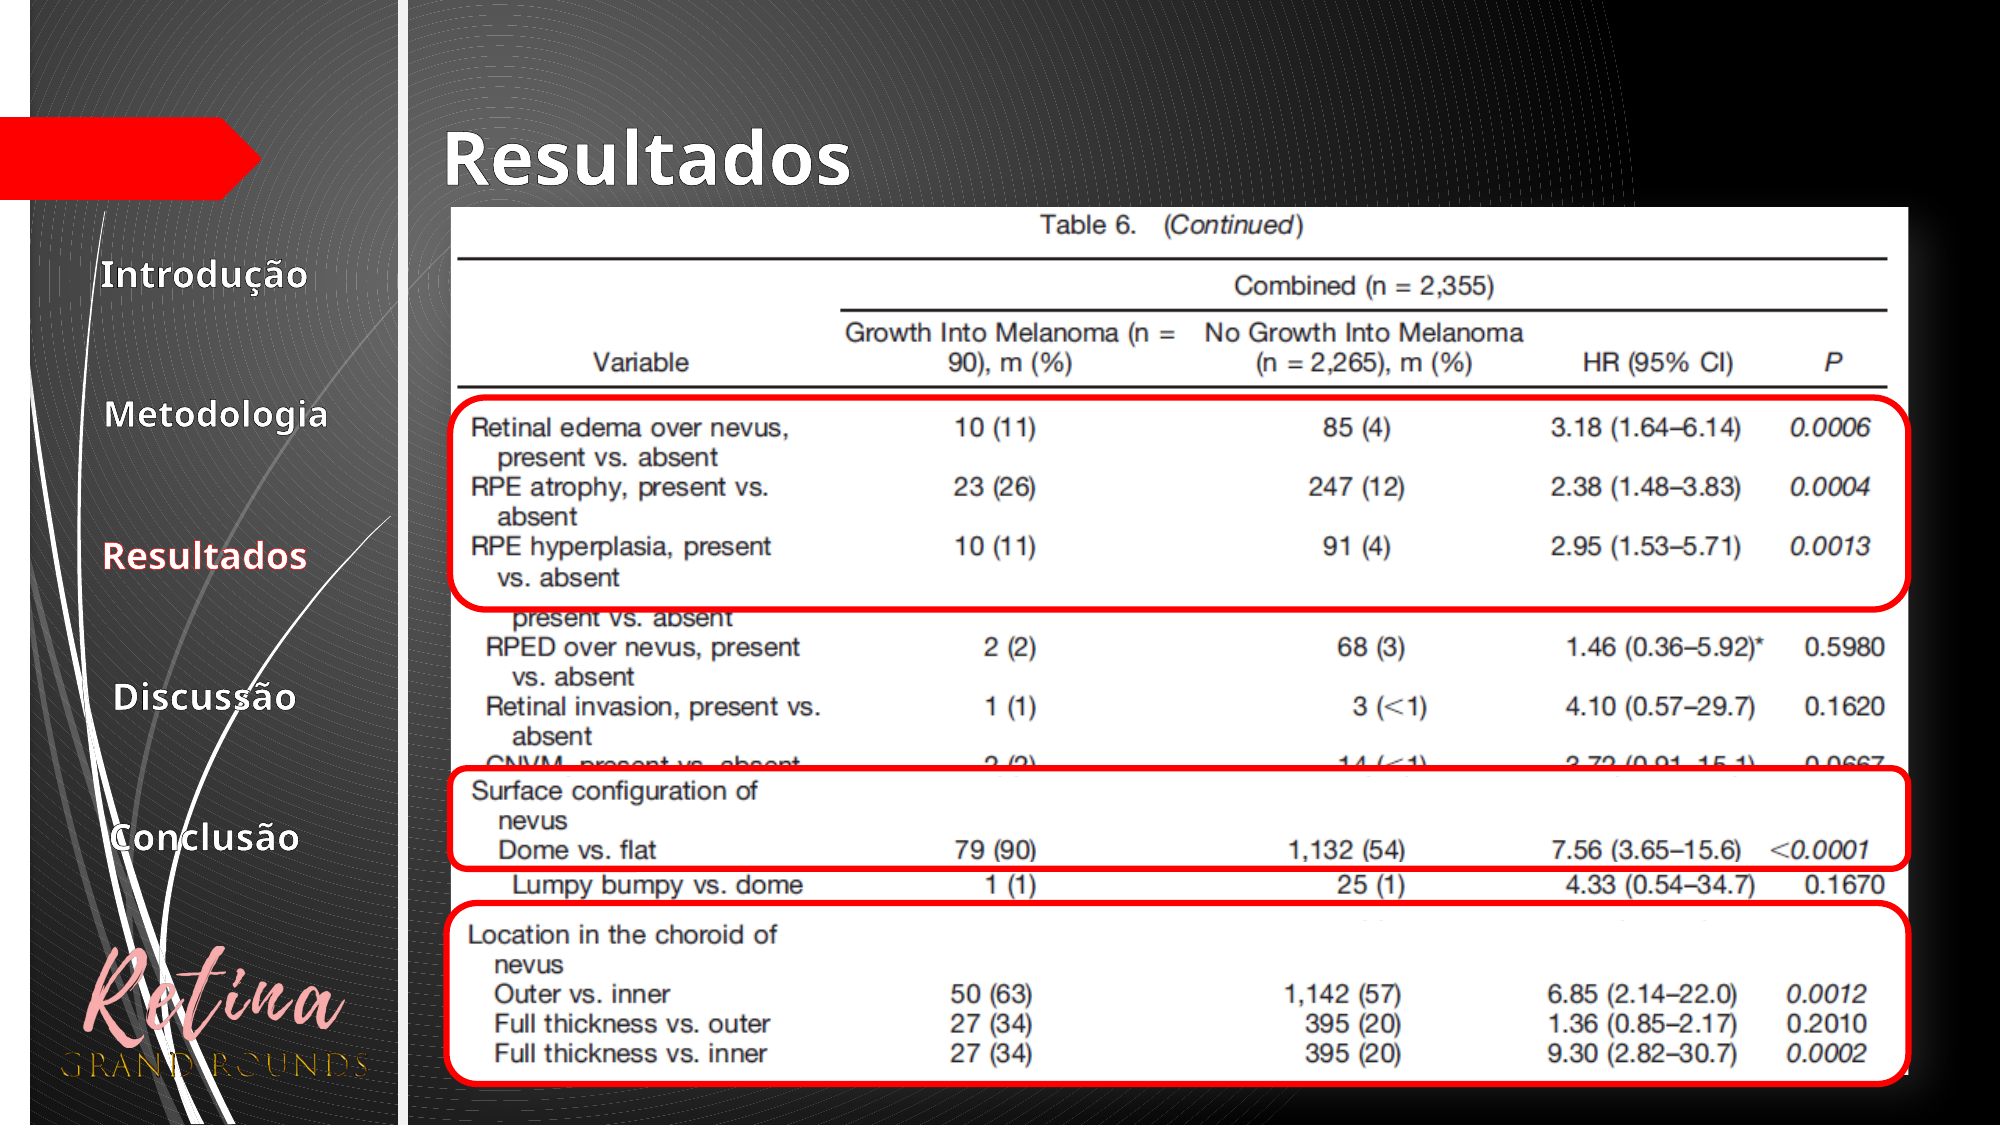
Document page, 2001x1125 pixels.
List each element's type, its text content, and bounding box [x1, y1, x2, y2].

picture [54, 946, 374, 1085]
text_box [446, 902, 1909, 1085]
text_box Resultados [83, 524, 326, 594]
picture [450, 870, 1909, 902]
text_box Metodologia [83, 383, 350, 454]
text_box Discussão [83, 664, 326, 735]
title Resultados [425, 102, 1888, 313]
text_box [449, 767, 1909, 870]
picture [450, 610, 1909, 767]
text_box Conclusão [83, 805, 326, 876]
picture [450, 207, 1909, 397]
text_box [449, 397, 1909, 610]
text_box Introdução [83, 242, 326, 313]
